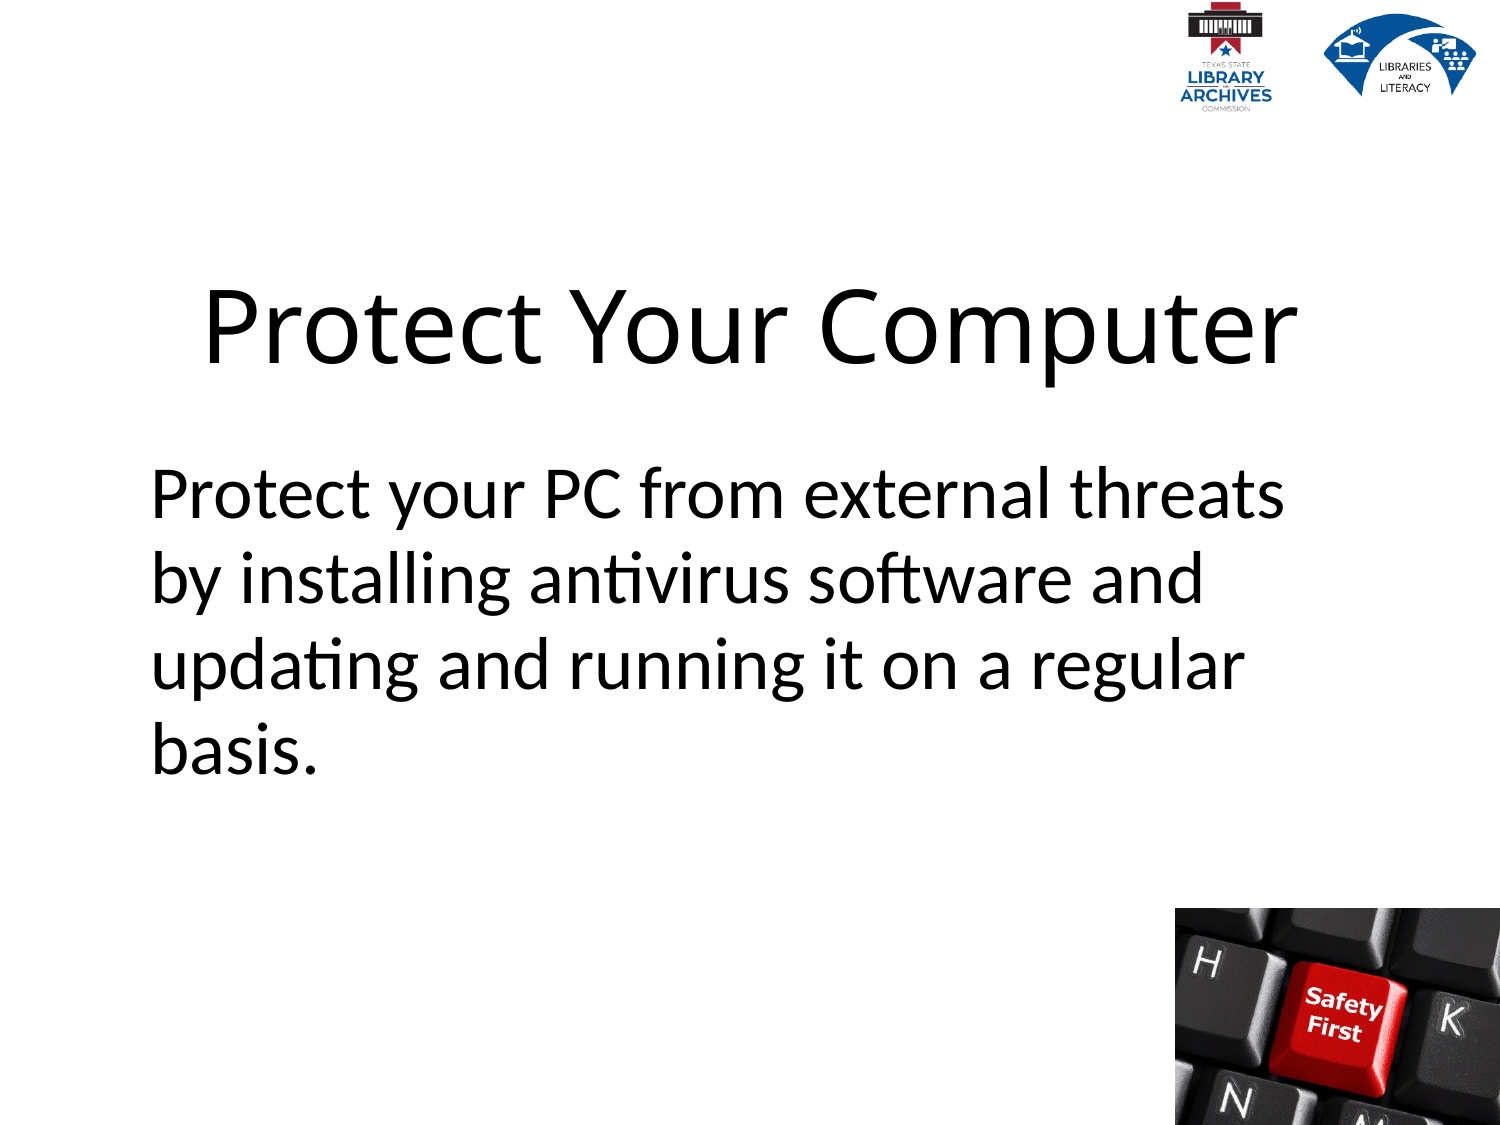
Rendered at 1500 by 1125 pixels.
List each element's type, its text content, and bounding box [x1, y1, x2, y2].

text_box Protect your PC from external threats by installing antivirus software and updating and running it on a regular basis. [149, 449, 1350, 792]
picture [1166, 2, 1276, 118]
picture [1174, 908, 1500, 1125]
title Protect Your Computer [75, 270, 1425, 417]
picture [1316, 3, 1486, 116]
